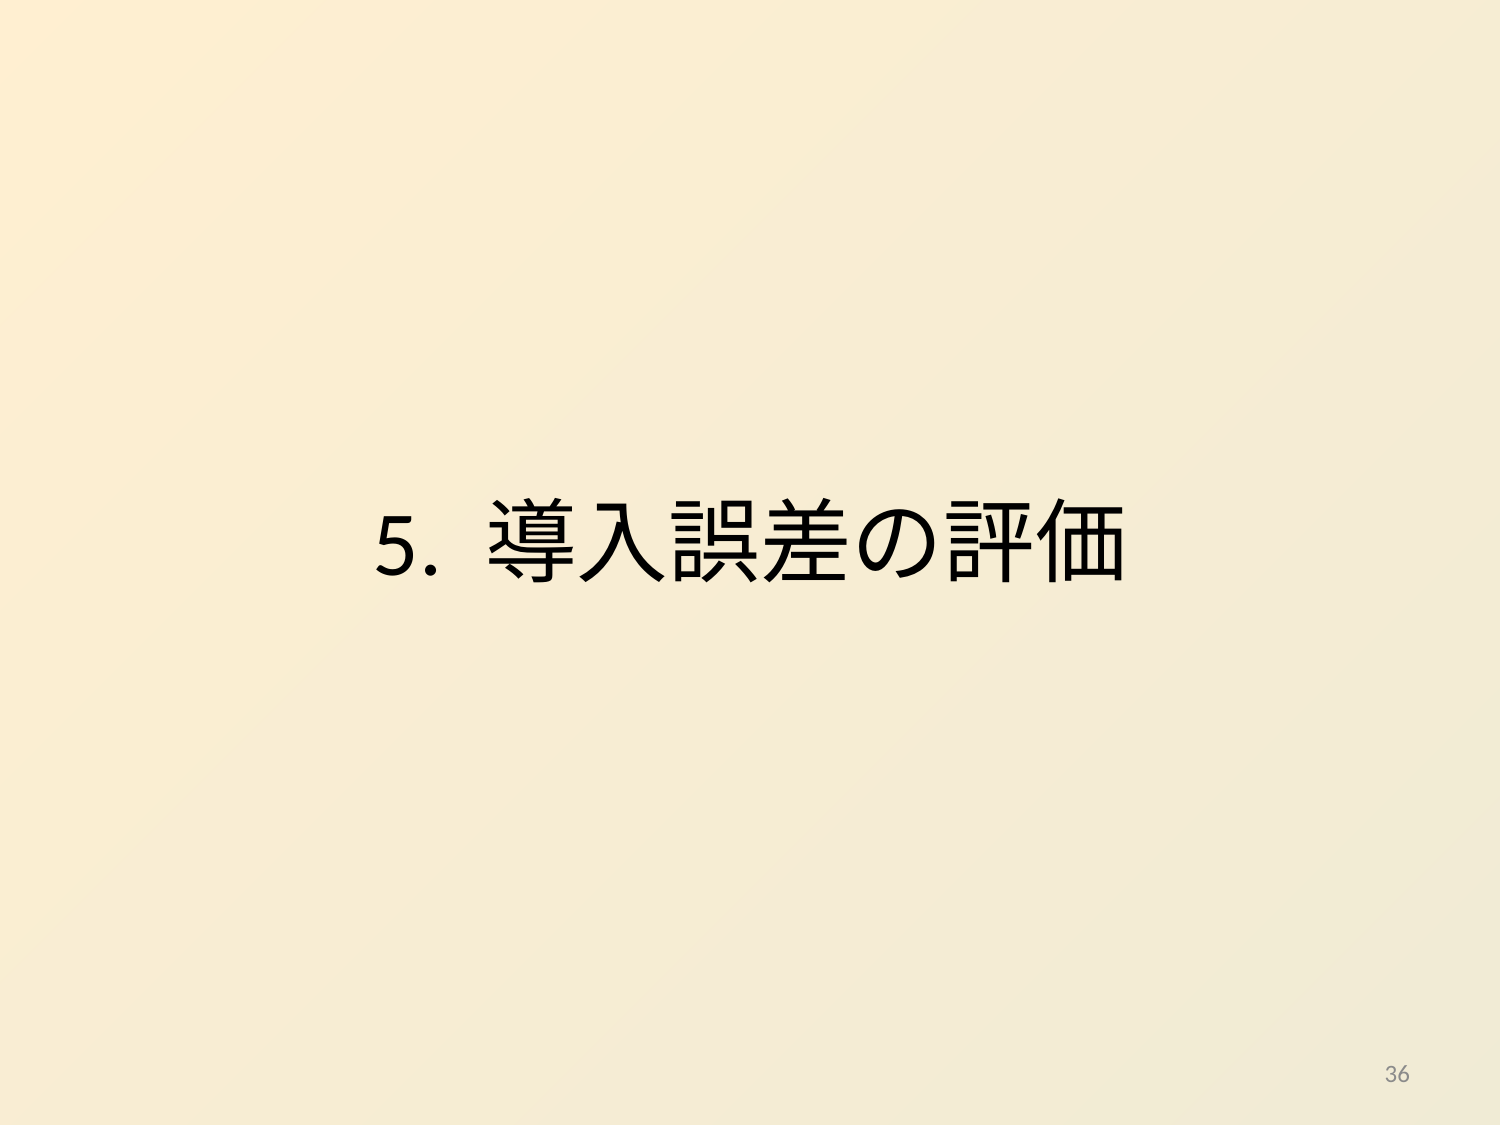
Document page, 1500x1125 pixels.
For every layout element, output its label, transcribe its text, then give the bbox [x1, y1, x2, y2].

title 5. 導入誤差の評価 [0, 445, 1500, 633]
slide_number 36 [1074, 1042, 1425, 1103]
